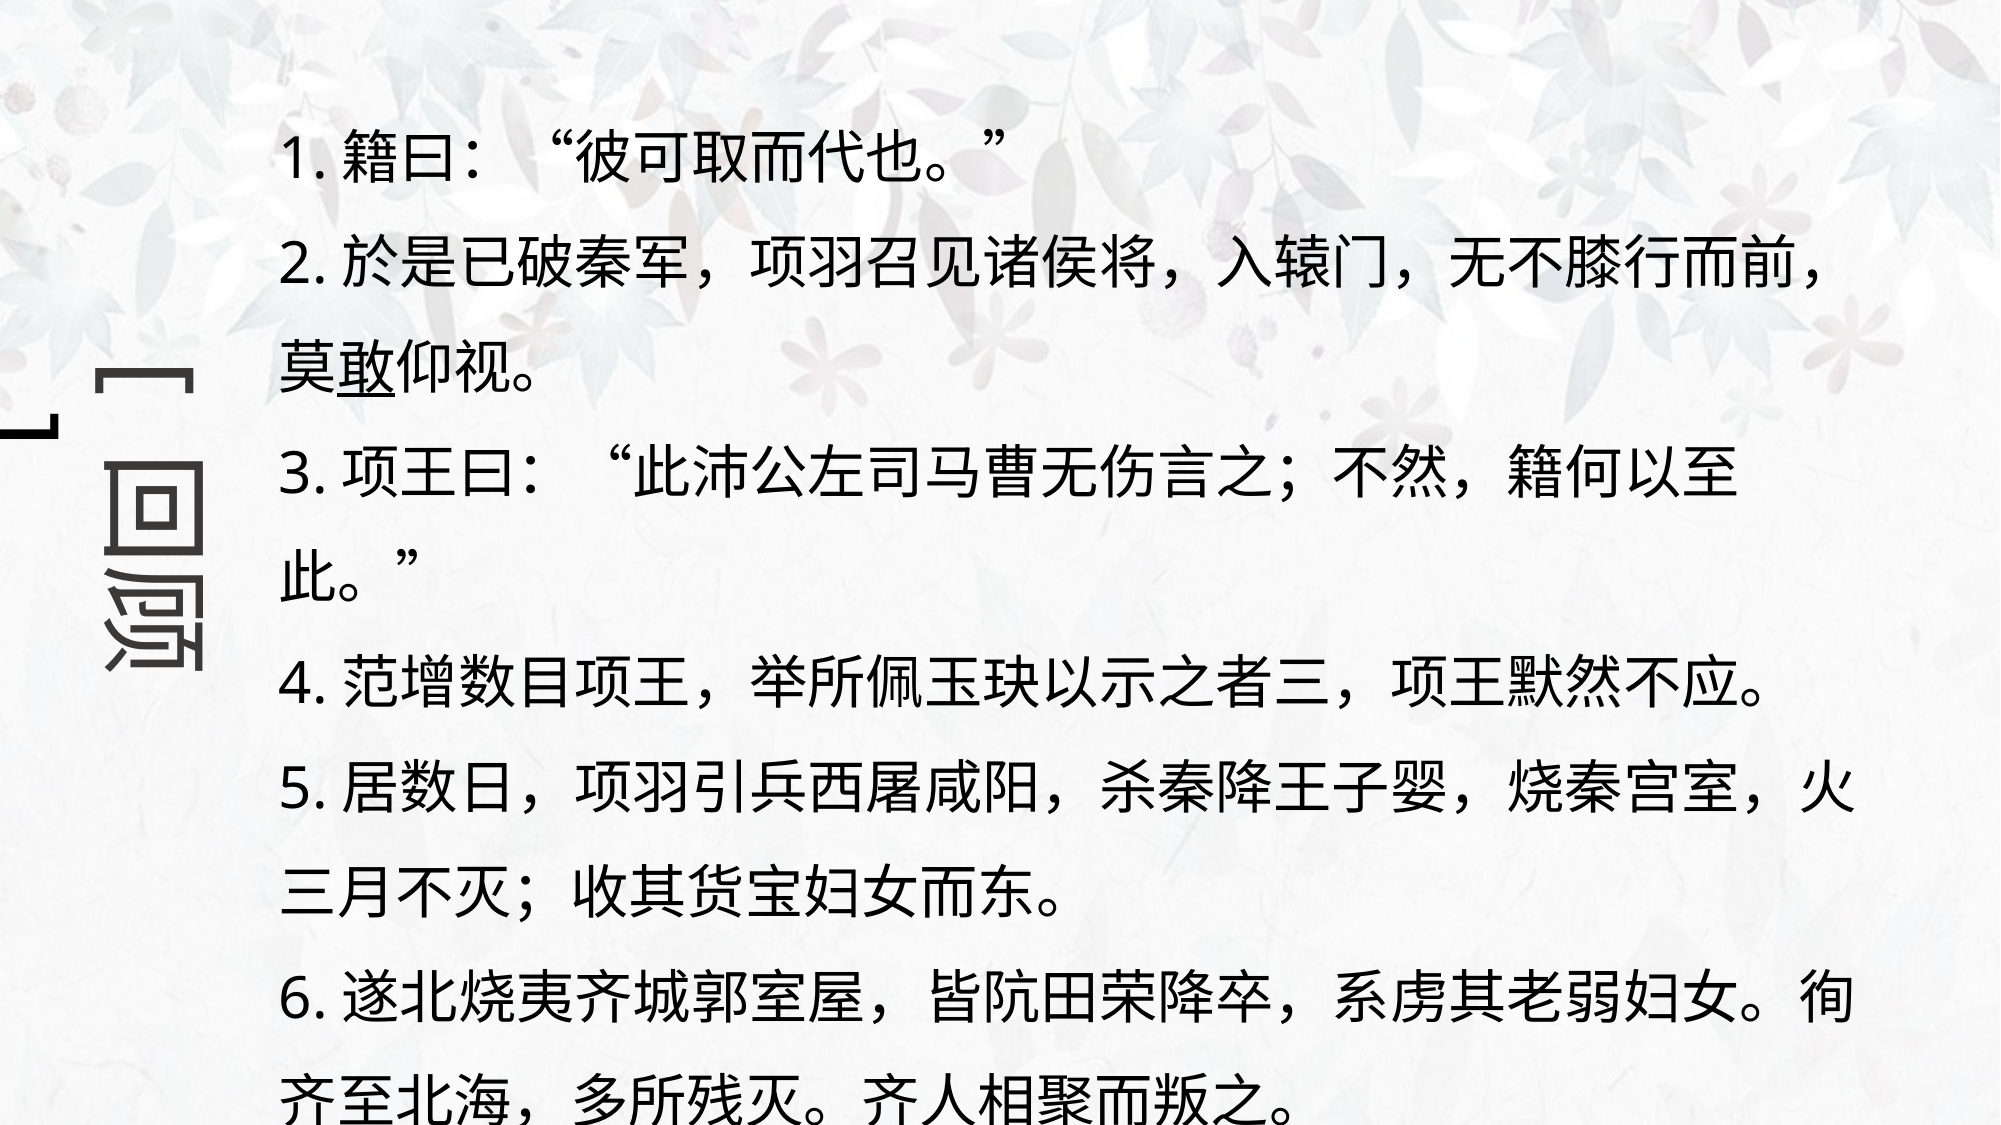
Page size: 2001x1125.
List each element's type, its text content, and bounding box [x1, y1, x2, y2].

text_box [ 回顾 ] [66, 344, 233, 747]
text_box 1.籍曰：“彼可取而代也。” 2.於是已破秦军，项羽召见诸侯将，入辕门，无不膝行而前，莫敢仰视。 3.项王曰：“此沛公左司马曹无伤言之；不然，籍何以至此。” 4.范增数目项王，举所佩玉玦以示之者三，项王默然不应。 5.居数日，项羽引兵西屠咸阳，杀秦降王子婴，烧秦宫室，火三月不灭；收其货宝妇女而东。 6.遂北烧夷齐城郭室屋，皆阬田荣降卒，系虏其老弱妇女。徇齐至北海，多所残灭。齐人相聚而叛之。 [264, 77, 1894, 1125]
